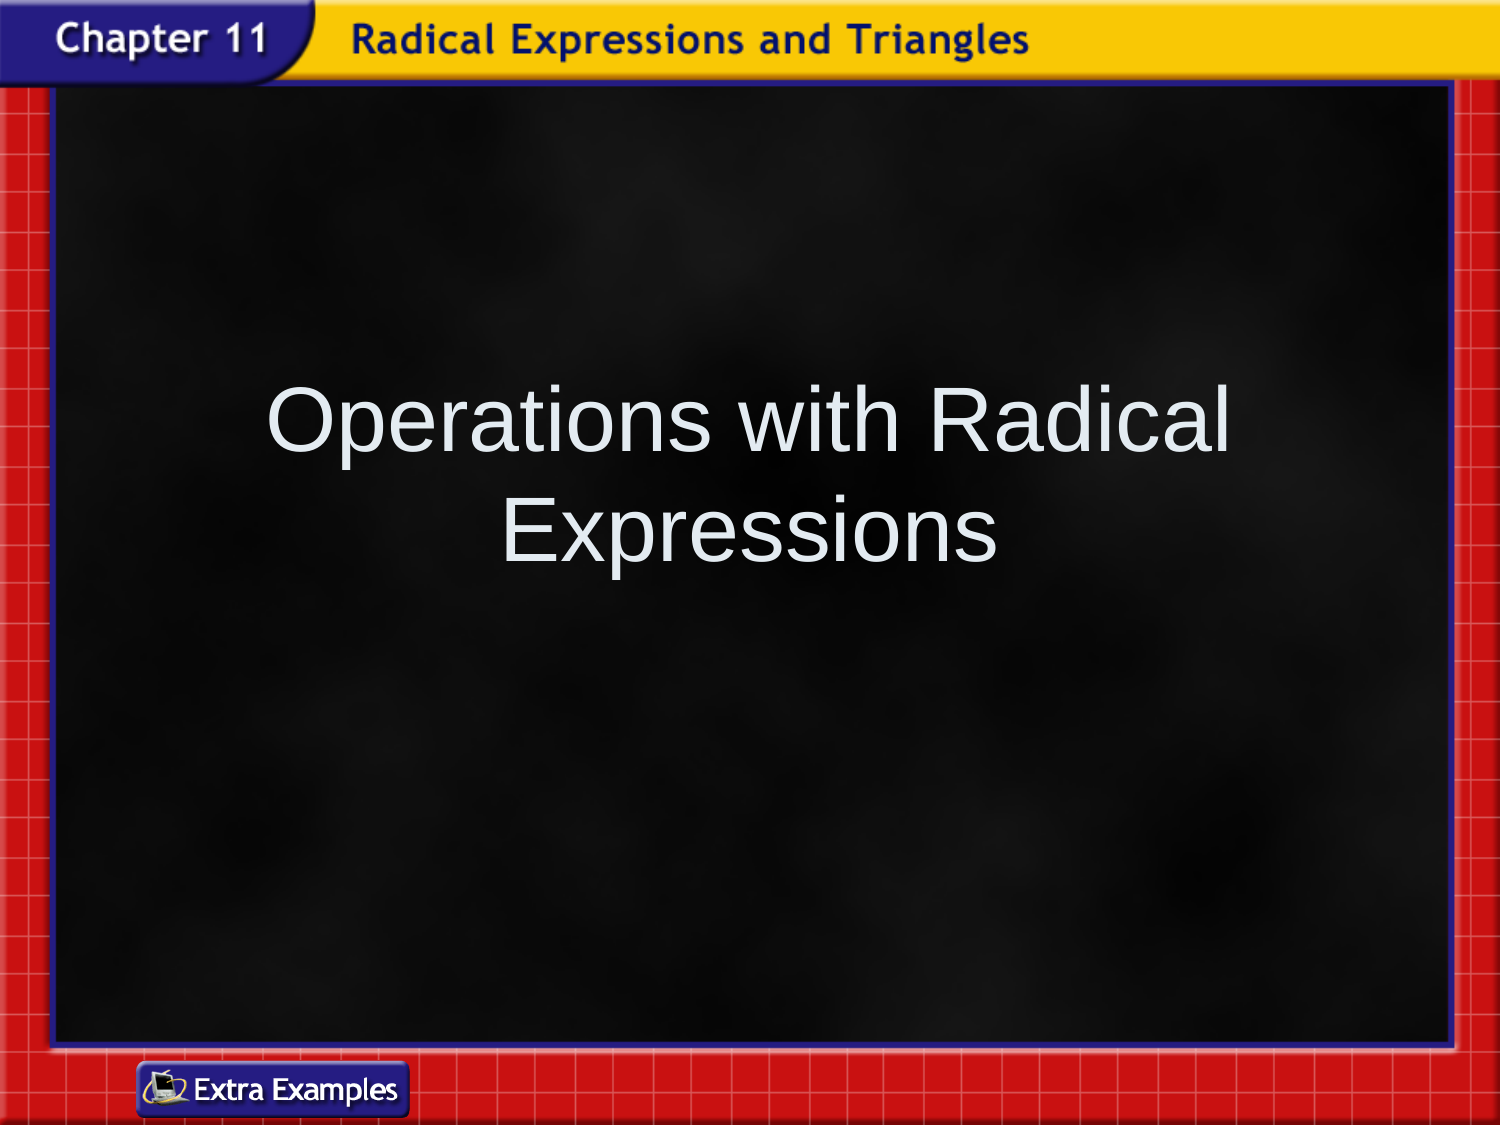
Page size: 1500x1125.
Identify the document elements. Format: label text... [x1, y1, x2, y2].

picture [0, 0, 1500, 1125]
title Operations with Radical Expressions [112, 349, 1388, 591]
